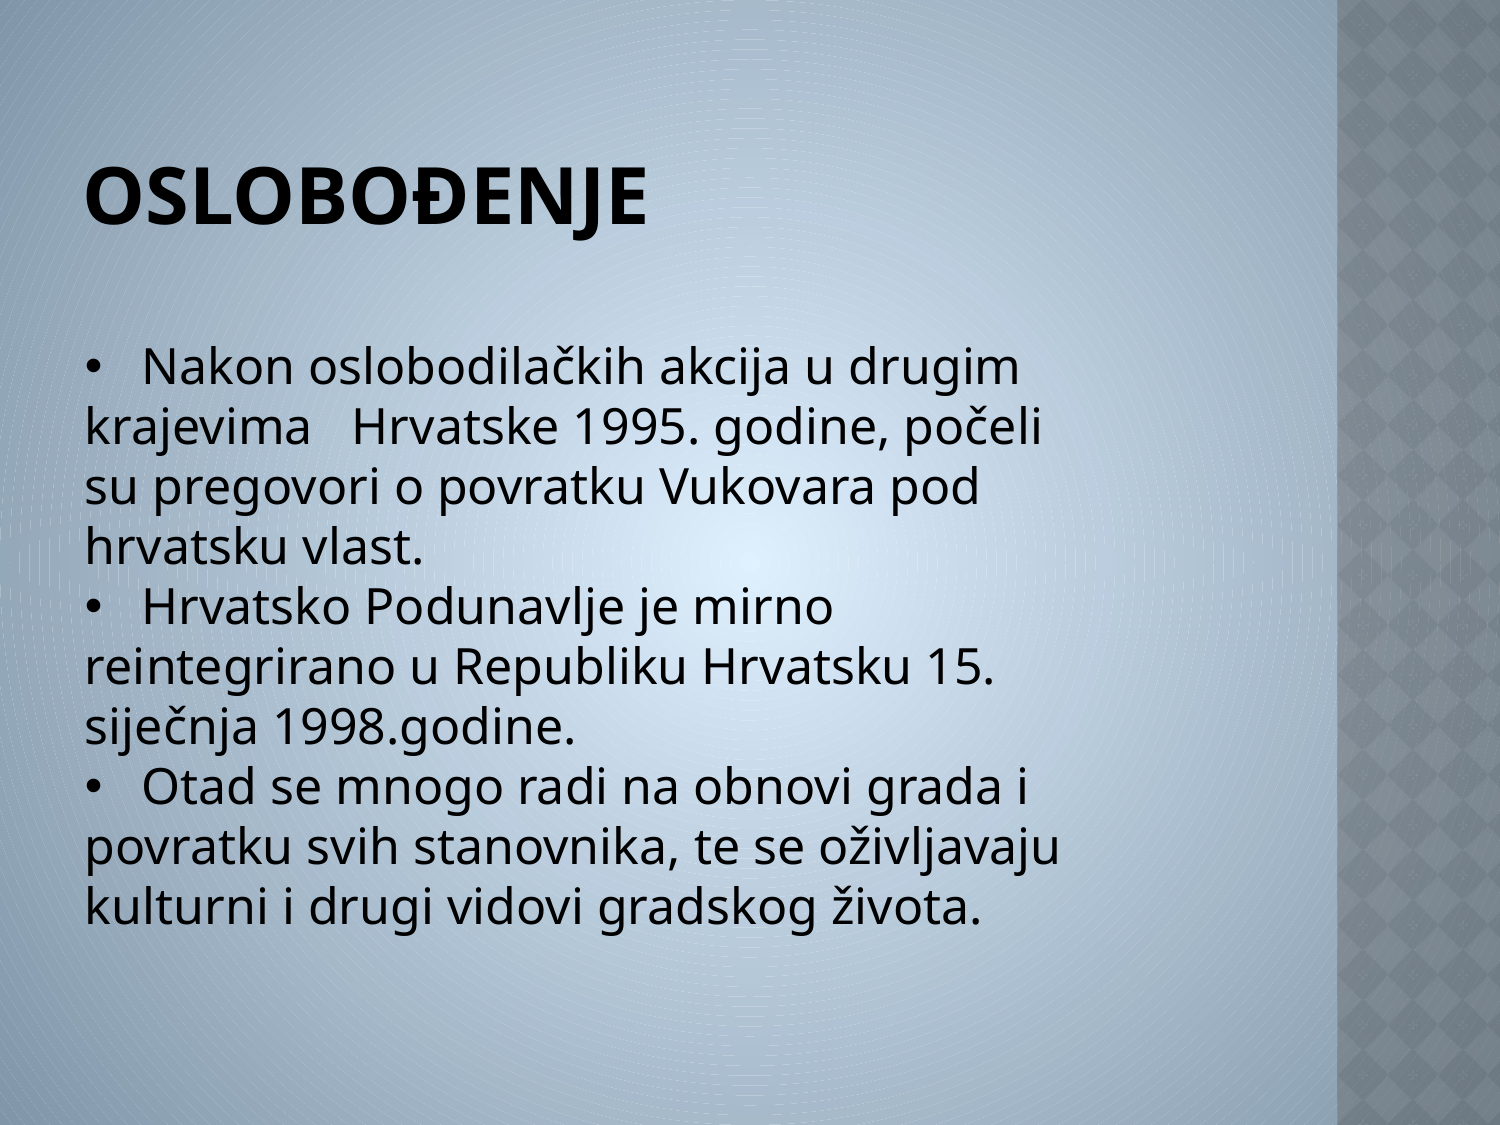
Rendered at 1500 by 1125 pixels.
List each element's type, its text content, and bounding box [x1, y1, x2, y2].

title Oslobođenje [75, 52, 1263, 240]
text_box Nakon oslobodilačkih akcija u drugim krajevima Hrvatske 1995. godine, počeli su pregovori o povratku Vukovara pod hrvatsku vlast. Hrvatsko Podunavlje je mirno reintegrirano u Republiku Hrvatsku 15. siječnja 1998.godine. Otad se mnogo radi na obnovi grada i povratku svih stanovnika, te se oživljavaju kulturni i drugi vidovi gradskog života. [70, 327, 1125, 943]
